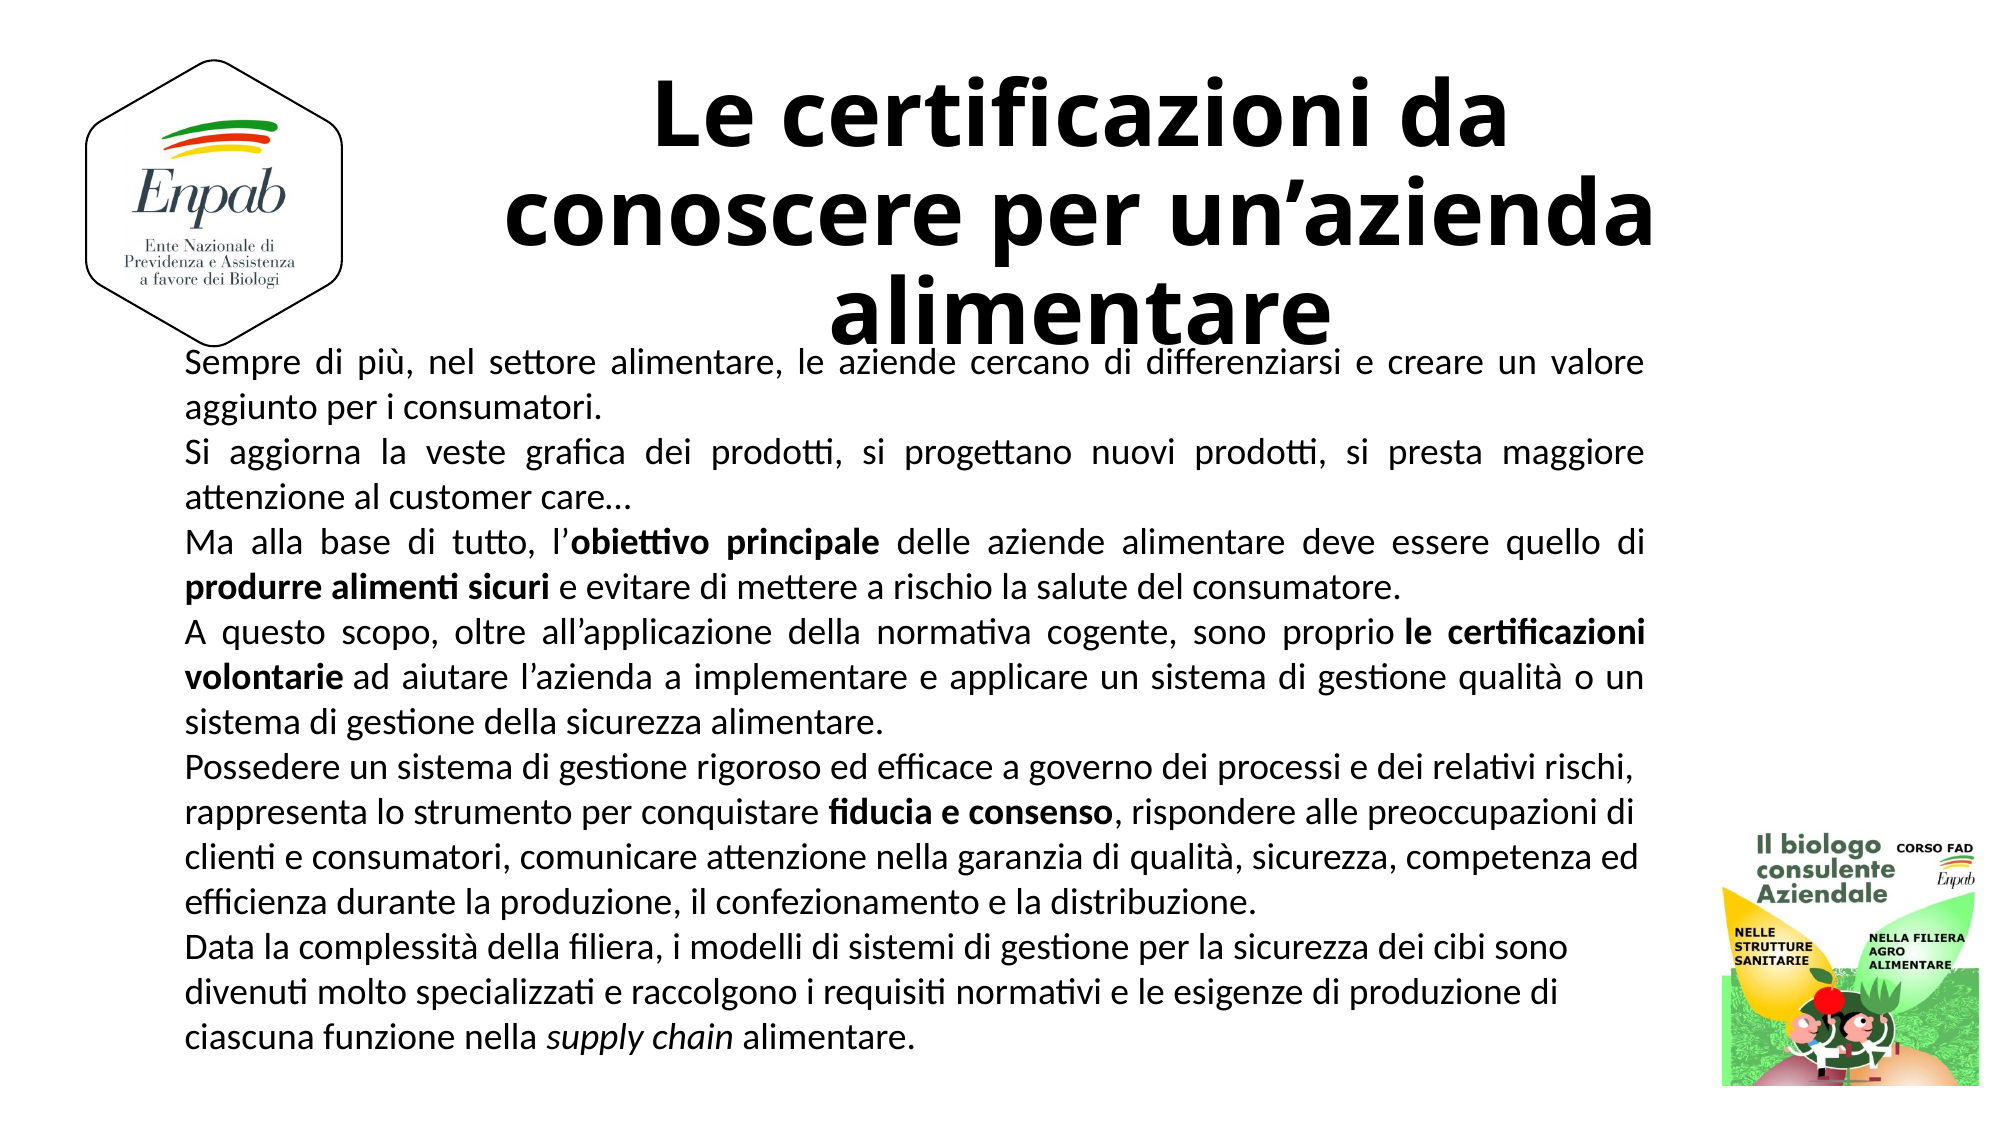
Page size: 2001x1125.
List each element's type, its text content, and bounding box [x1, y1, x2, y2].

text_box Le certificazioni da conoscere per un’azienda alimentare [405, 60, 1758, 259]
text_box [85, 59, 343, 329]
picture [1722, 830, 1979, 1086]
picture [124, 114, 295, 289]
text_box Sempre di più, nel settore alimentare, le aziende cercano di differenziarsi e creare un valore aggiunto per i consumatori. Si aggiorna la veste grafica dei prodotti, si progettano nuovi prodotti, si presta maggiore attenzione al customer care… Ma alla base di tutto, l’obiettivo principale delle aziende alimentare deve essere quello di produrre alimenti sicuri e evitare di mettere a rischio la salute del consumatore. A questo scopo, oltre all’applicazione della normativa cogente, sono proprio le certificazioni volontarie ad aiutare l’azienda a implementare e applicare un sistema di gestione qualità o un sistema di gestione della sicurezza alimentare. Possedere un sistema di gestione rigoroso ed efficace a governo dei processi e dei relativi rischi, rappresenta lo strumento per conquistare fiducia e consenso, rispondere alle preoccupazioni di clienti e consumatori, comunicare attenzione nella garanzia di qualità, sicurezza, competenza ed efficienza durante la produzione, il confezionamento e la distribuzione. Data la complessità della filiera, i modelli di sistemi di gestione per la sicurezza dei cibi sono divenuti molto specializzati e raccolgono i requisiti normativi e le esigenze di produzione di ciascuna funzione nella supply chain alimentare. [169, 329, 1662, 1065]
